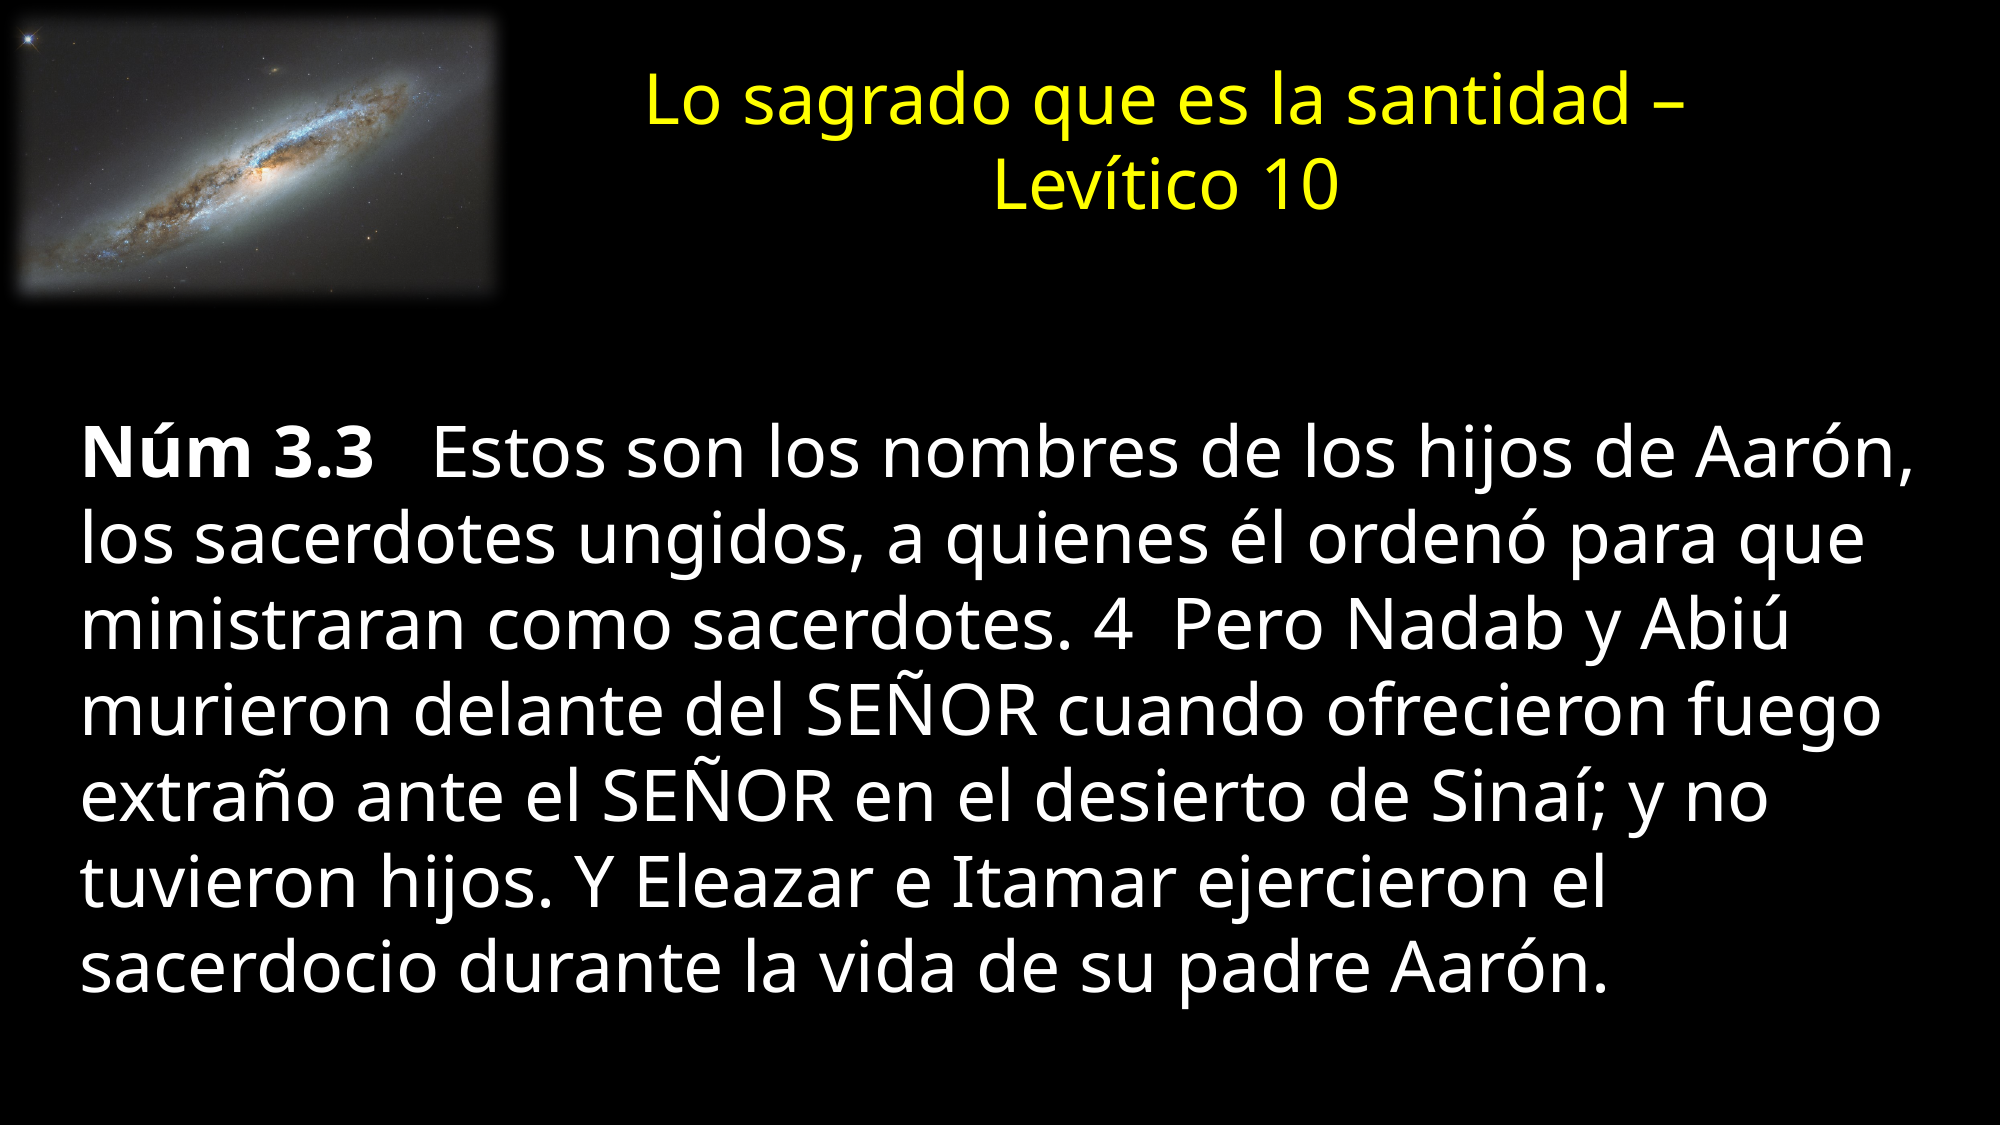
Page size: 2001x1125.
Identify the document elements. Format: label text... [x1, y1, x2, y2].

picture [0, 0, 513, 354]
list Núm 3.3 Estos son los nombres de los hijos de Aarón, los sacerdotes ungidos, a quienes él ordenó para que ministraran como sacerdotes. 4 Pero Nadab y Abiú murieron delante del SEÑOR cuando ofrecieron fuego extraño ante el SEÑOR en el desierto de Sinaí; y no tuvieron hijos. Y Eleazar e Itamar ejercieron el sacerdocio durante la vida de su padre Aarón. [64, 398, 1936, 1030]
title Lo sagrado que es la santidad – Levítico 10 [517, 45, 1842, 233]
